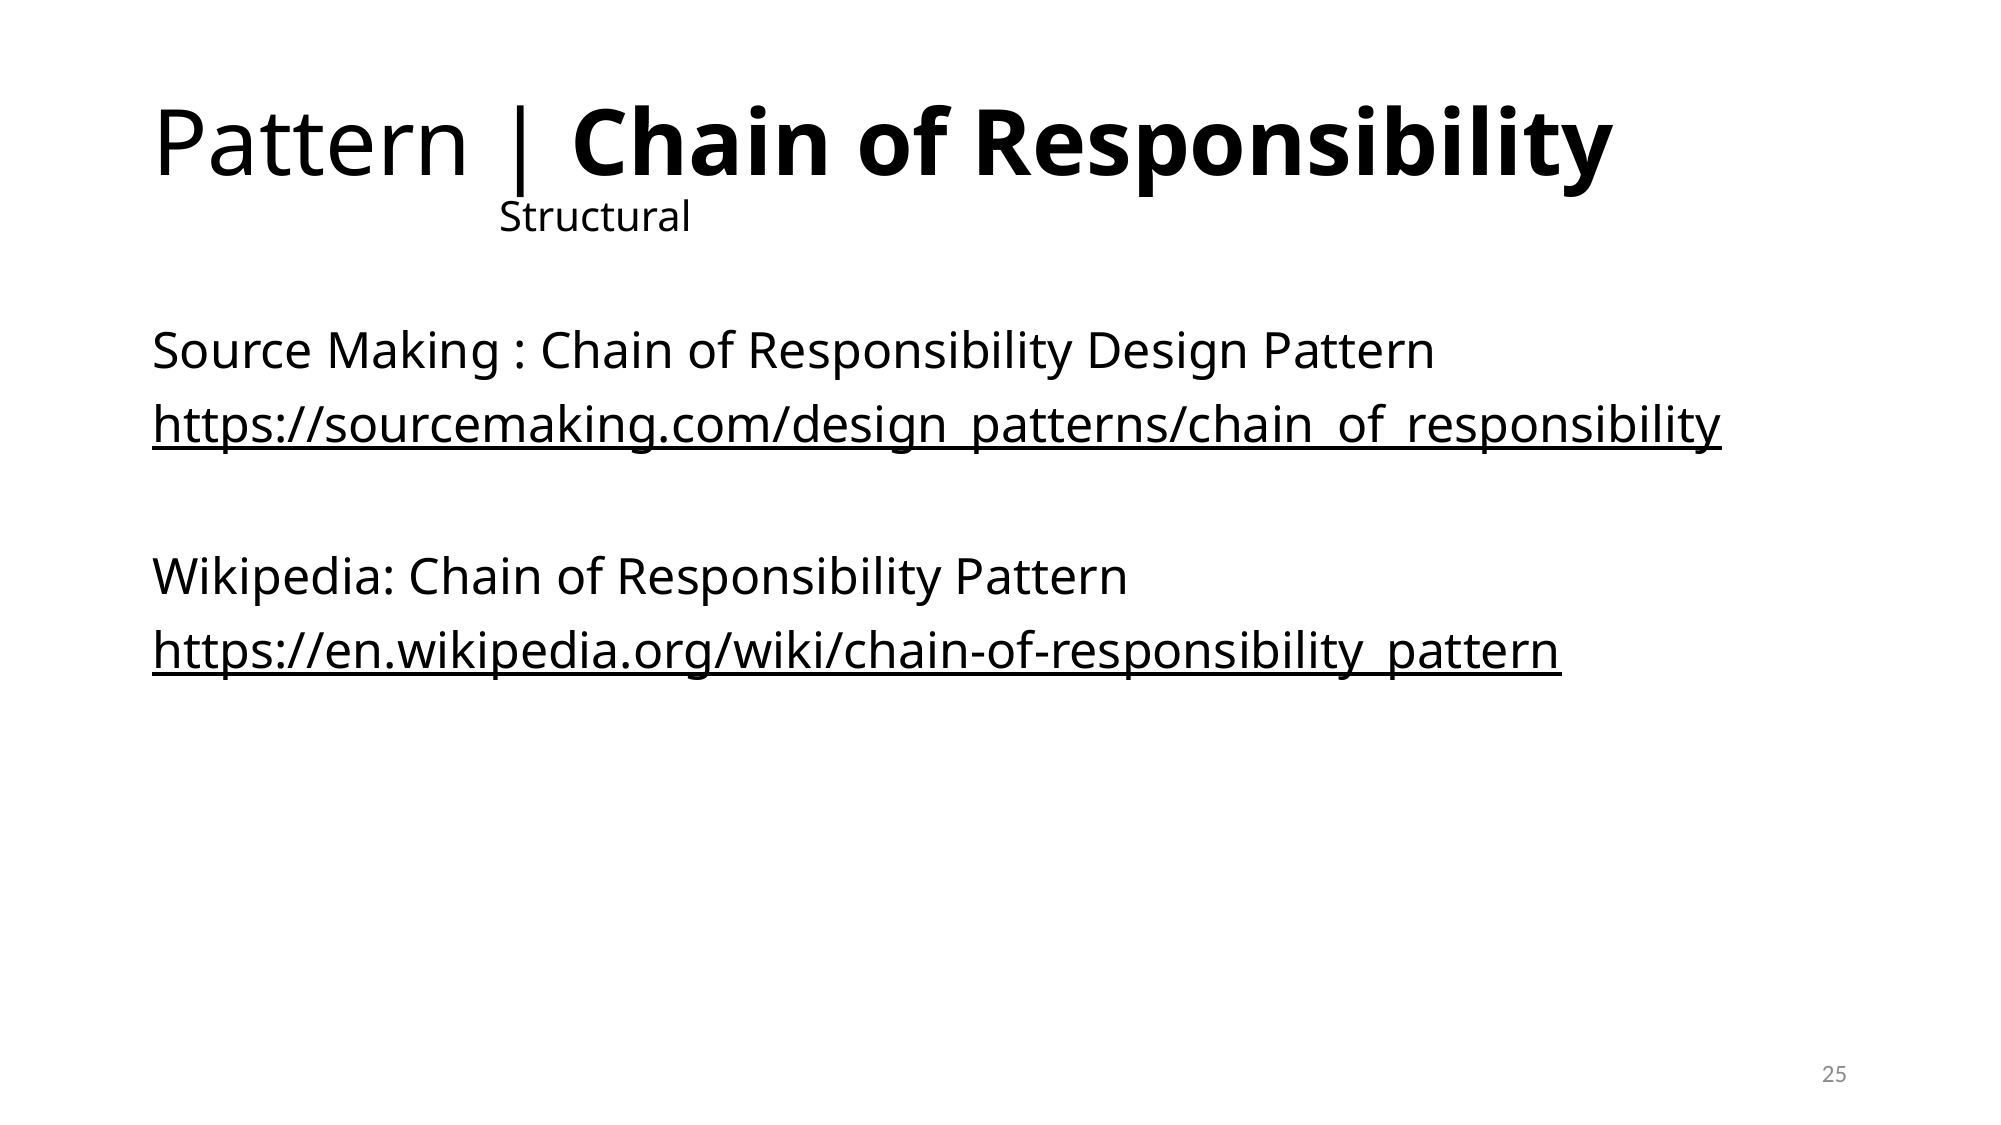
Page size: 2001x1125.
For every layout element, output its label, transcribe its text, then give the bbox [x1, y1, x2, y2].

slide_number 25 [1412, 1042, 1863, 1103]
list Source Making : Chain of Responsibility Design Pattern https://sourcemaking.com/design_patterns/chain_of_responsibility Wikipedia: Chain of Responsibility Pattern https://en.wikipedia.org/wiki/chain-of-responsibility_pattern [137, 299, 1863, 1014]
title Pattern | Chain of Responsibility Structural [137, 59, 1863, 278]
